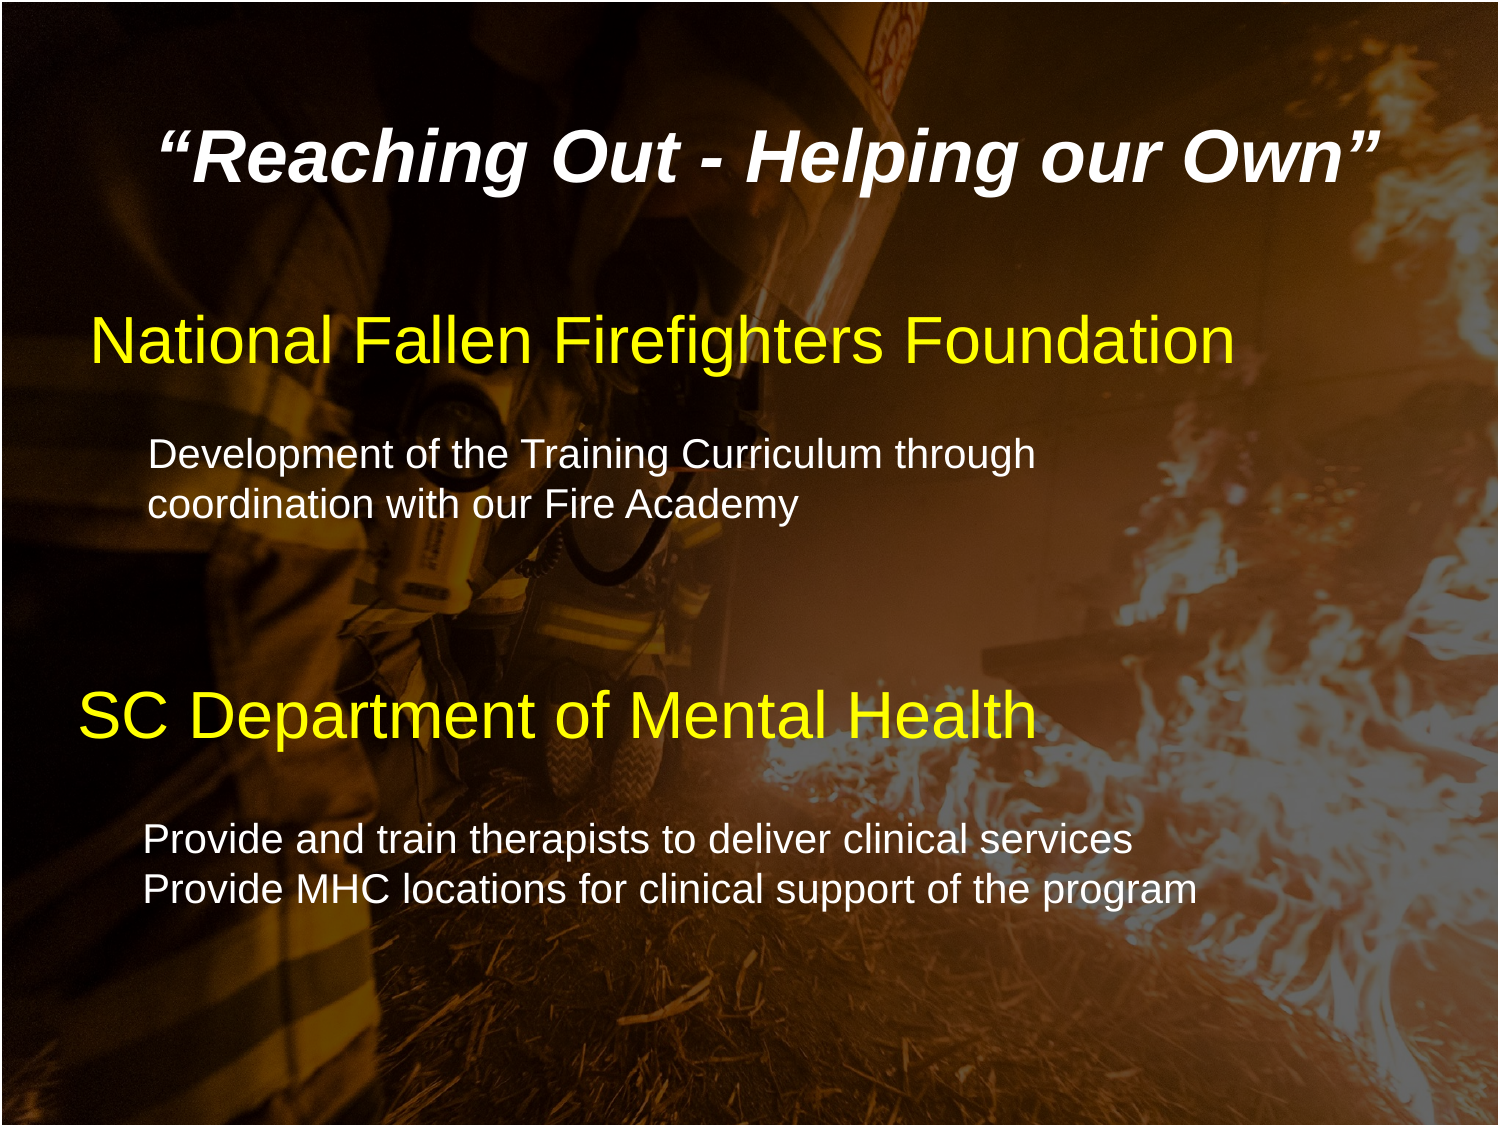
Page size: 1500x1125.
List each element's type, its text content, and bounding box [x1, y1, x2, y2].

text_box “Reaching Out - Helping our Own” [124, 99, 1413, 205]
text_box SC Department of Mental Health Provide and train therapists to deliver clinical services Provide MHC locations for clinical support of the program [62, 624, 1450, 920]
text_box National Fallen Firefighters Foundation Development of the Training Curriculum through coordination with our Fire Academy [74, 249, 1263, 535]
picture [2, 2, 1498, 1125]
